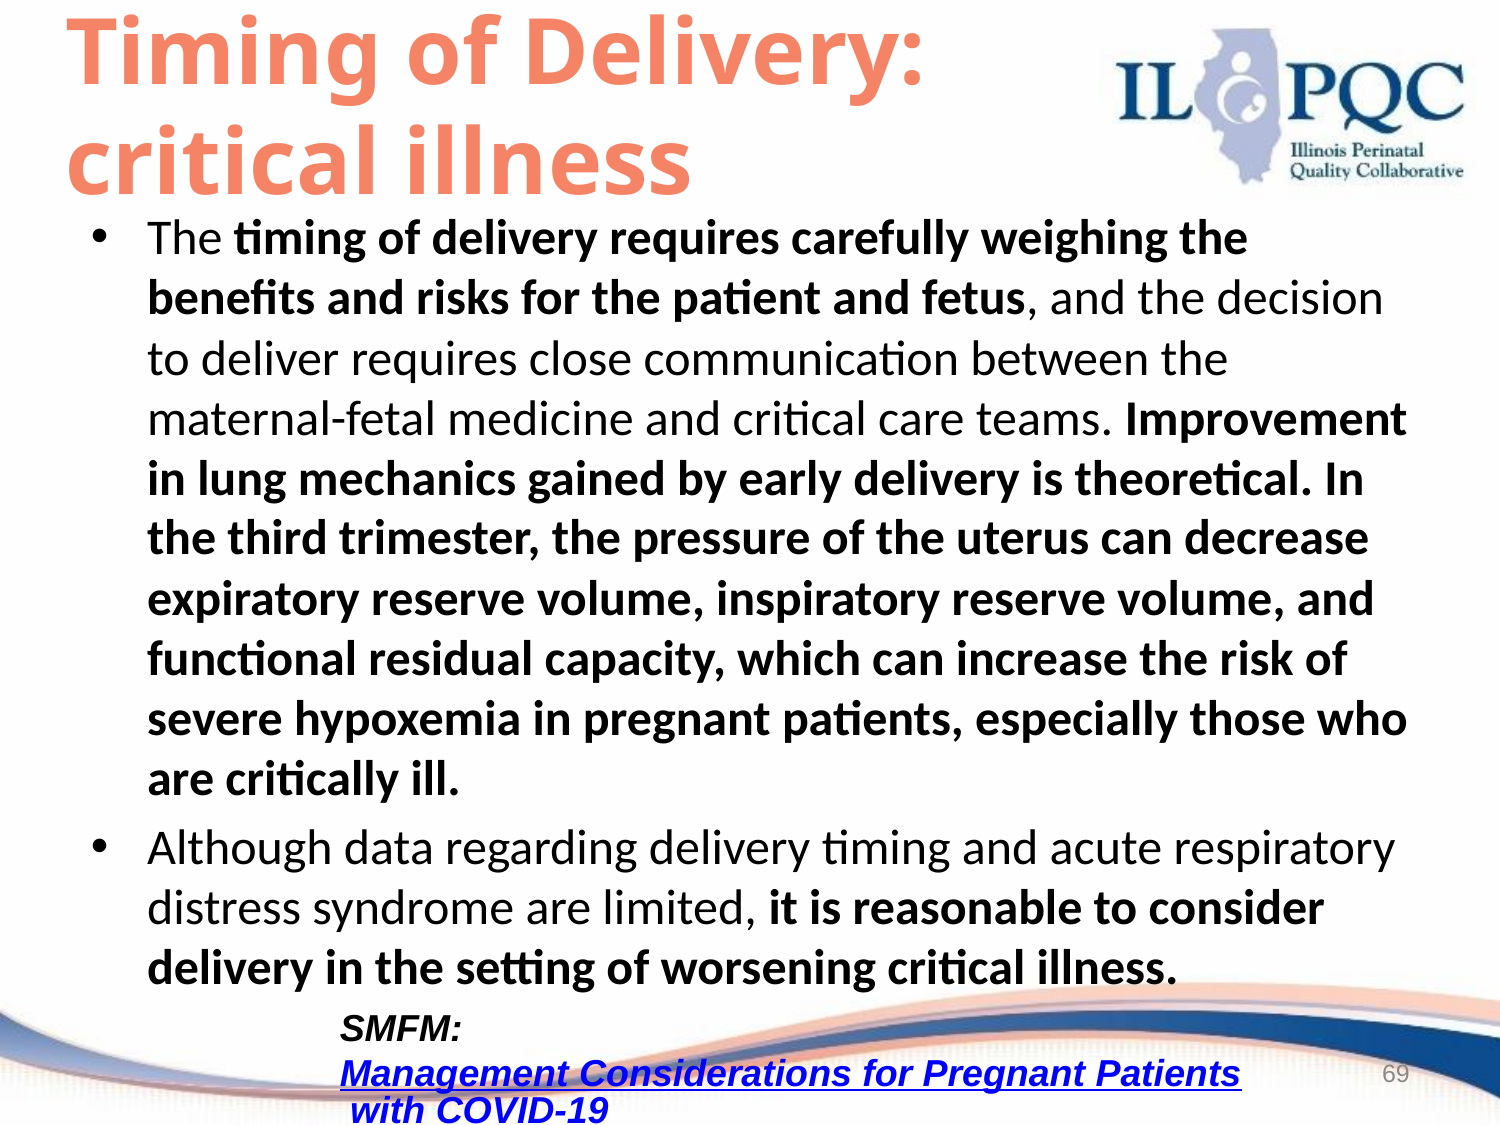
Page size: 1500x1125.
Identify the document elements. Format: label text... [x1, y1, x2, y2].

title Timing of Delivery: critical illness [50, 9, 1400, 197]
list The timing of delivery requires carefully weighing the benefits and risks for the patient and fetus, and the decision to deliver requires close communication between the maternal-fetal medicine and critical care teams. Improvement in lung mechanics gained by early delivery is theoretical. In the third trimester, the pressure of the uterus can decrease expiratory reserve volume, inspiratory reserve volume, and functional residual capacity, which can increase the risk of severe hypoxemia in pregnant patients, especially those who are critically ill. Although data regarding delivery timing and acute respiratory distress syndrome are limited, it is reasonable to consider delivery in the setting of worsening critical illness. [75, 197, 1426, 940]
text_box SMFM: Management Considerations for Pregnant Patients with COVID-19 (7.2.2020) updated [324, 996, 1263, 1125]
slide_number 69 [1263, 1042, 1425, 1103]
picture [0, 0, 1500, 1125]
